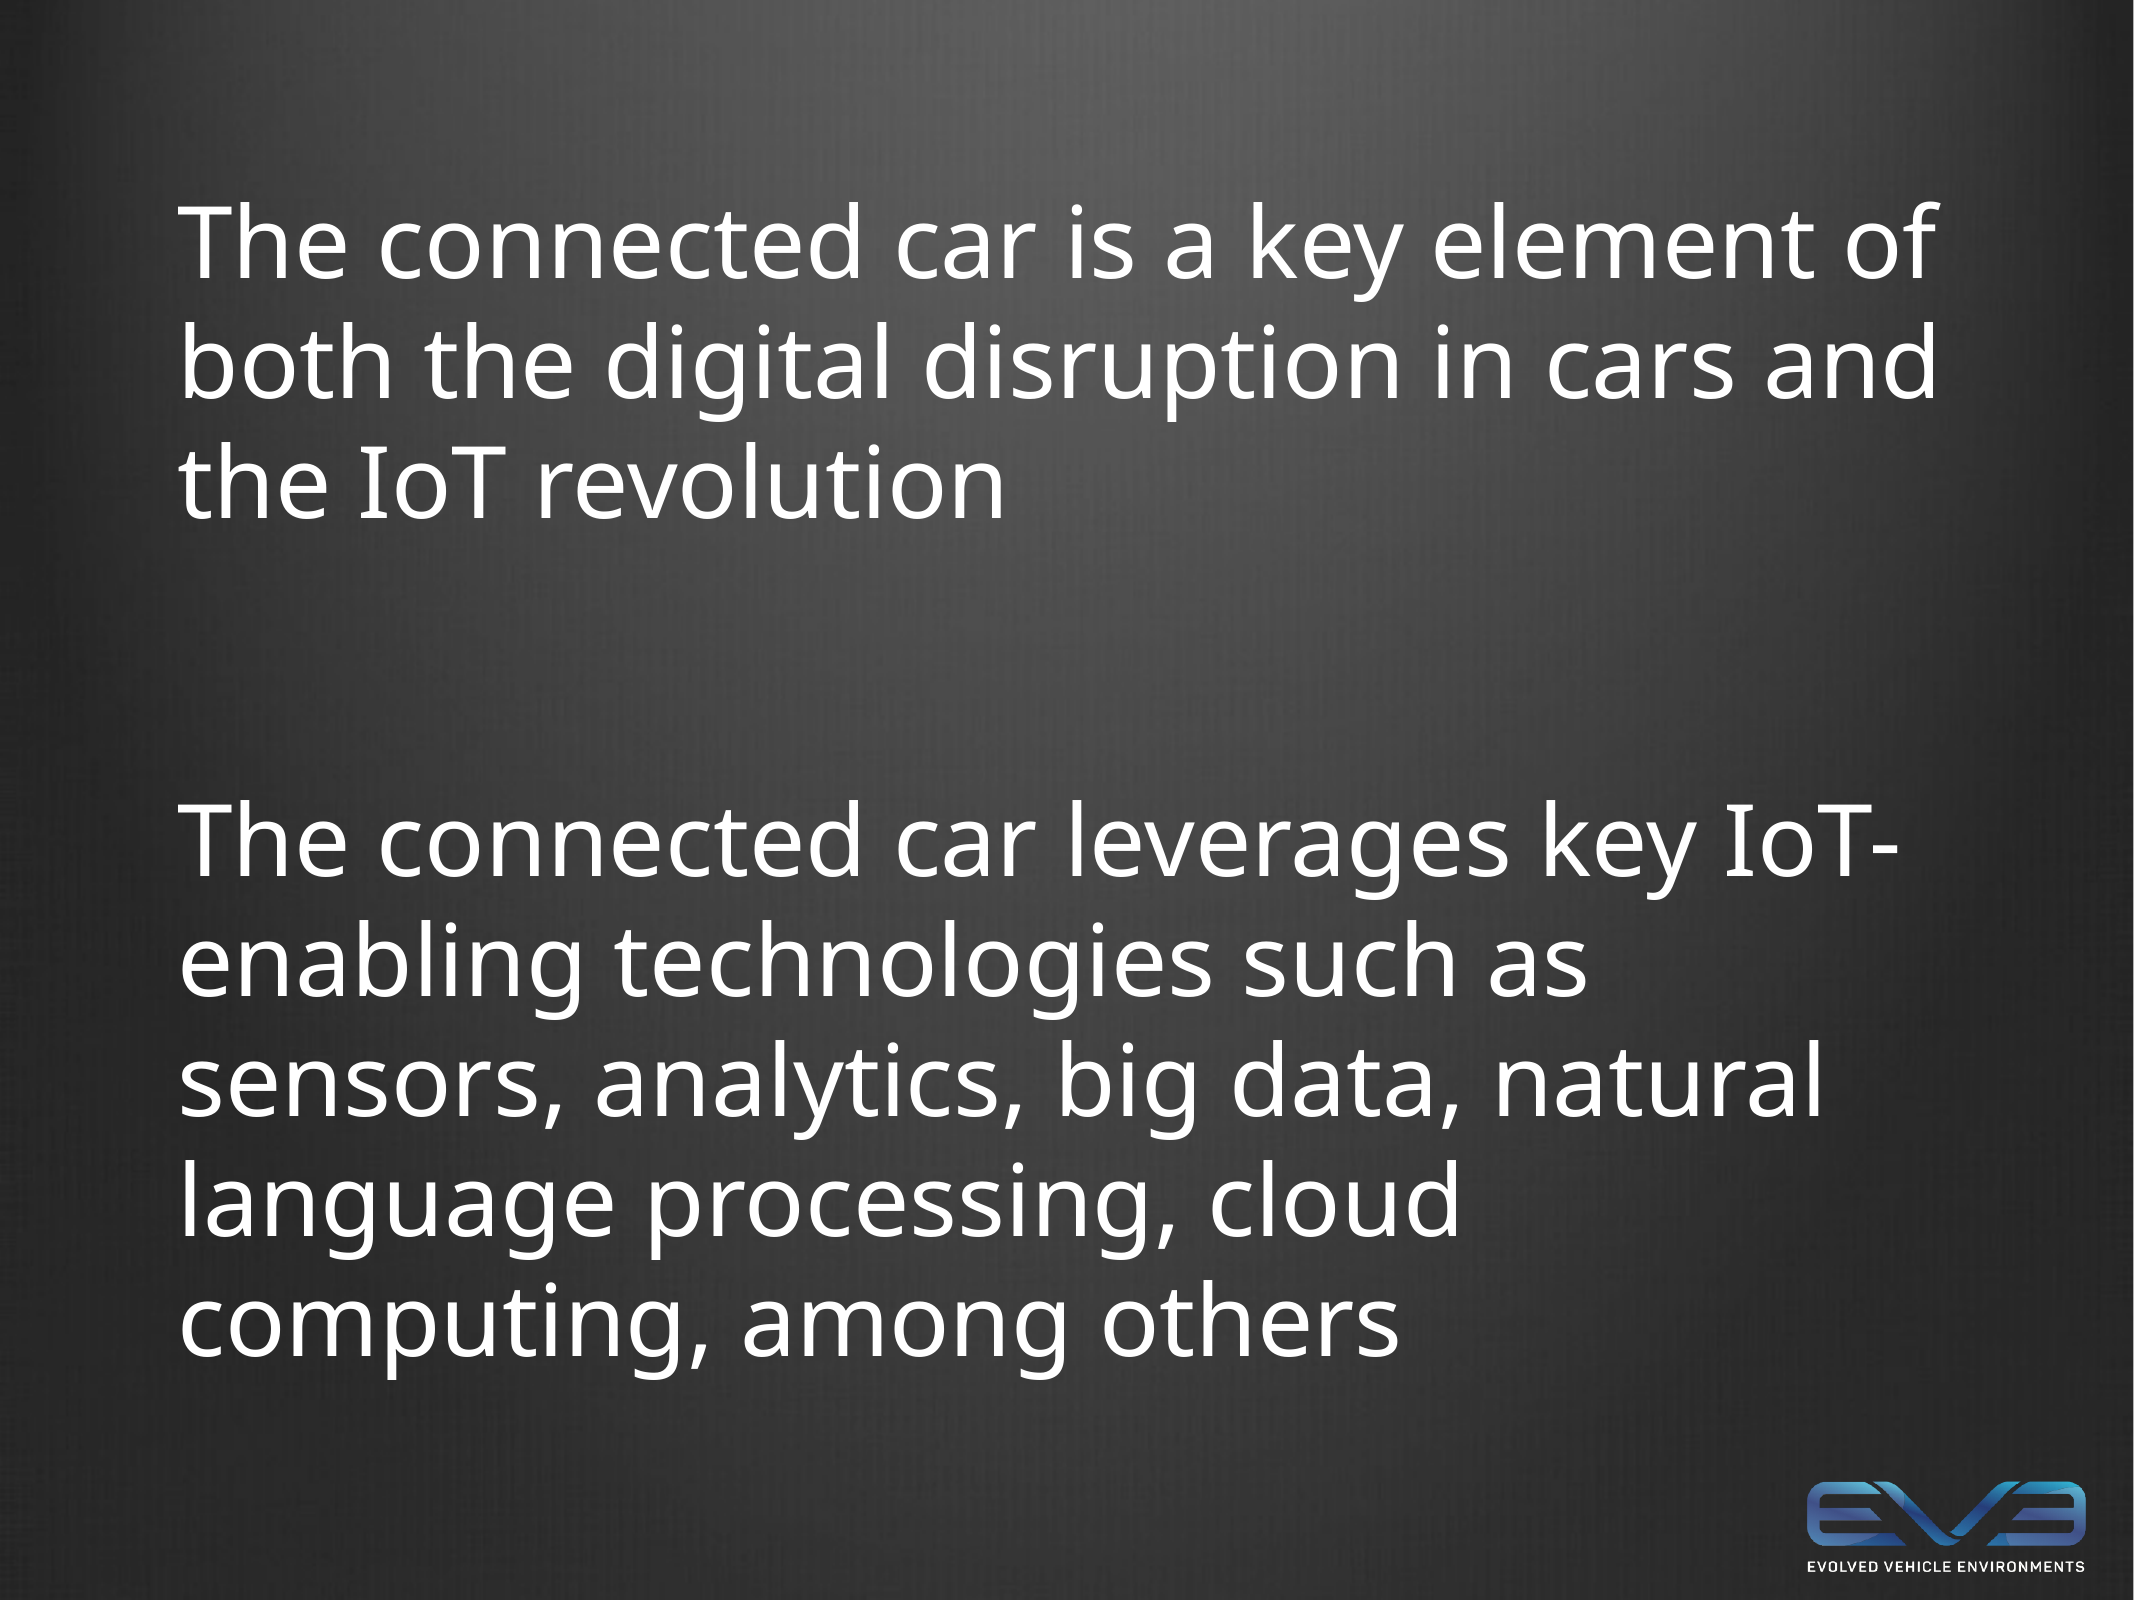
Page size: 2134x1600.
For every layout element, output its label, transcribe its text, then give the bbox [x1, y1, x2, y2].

list The connected car is a key element of both the digital disruption in cars and the IoT revolution The connected car leverages key IoT-enabling technologies such as sensors, analytics, big data, natural language processing, cloud computing, among others [156, 167, 1978, 1199]
picture [1806, 1481, 2086, 1572]
